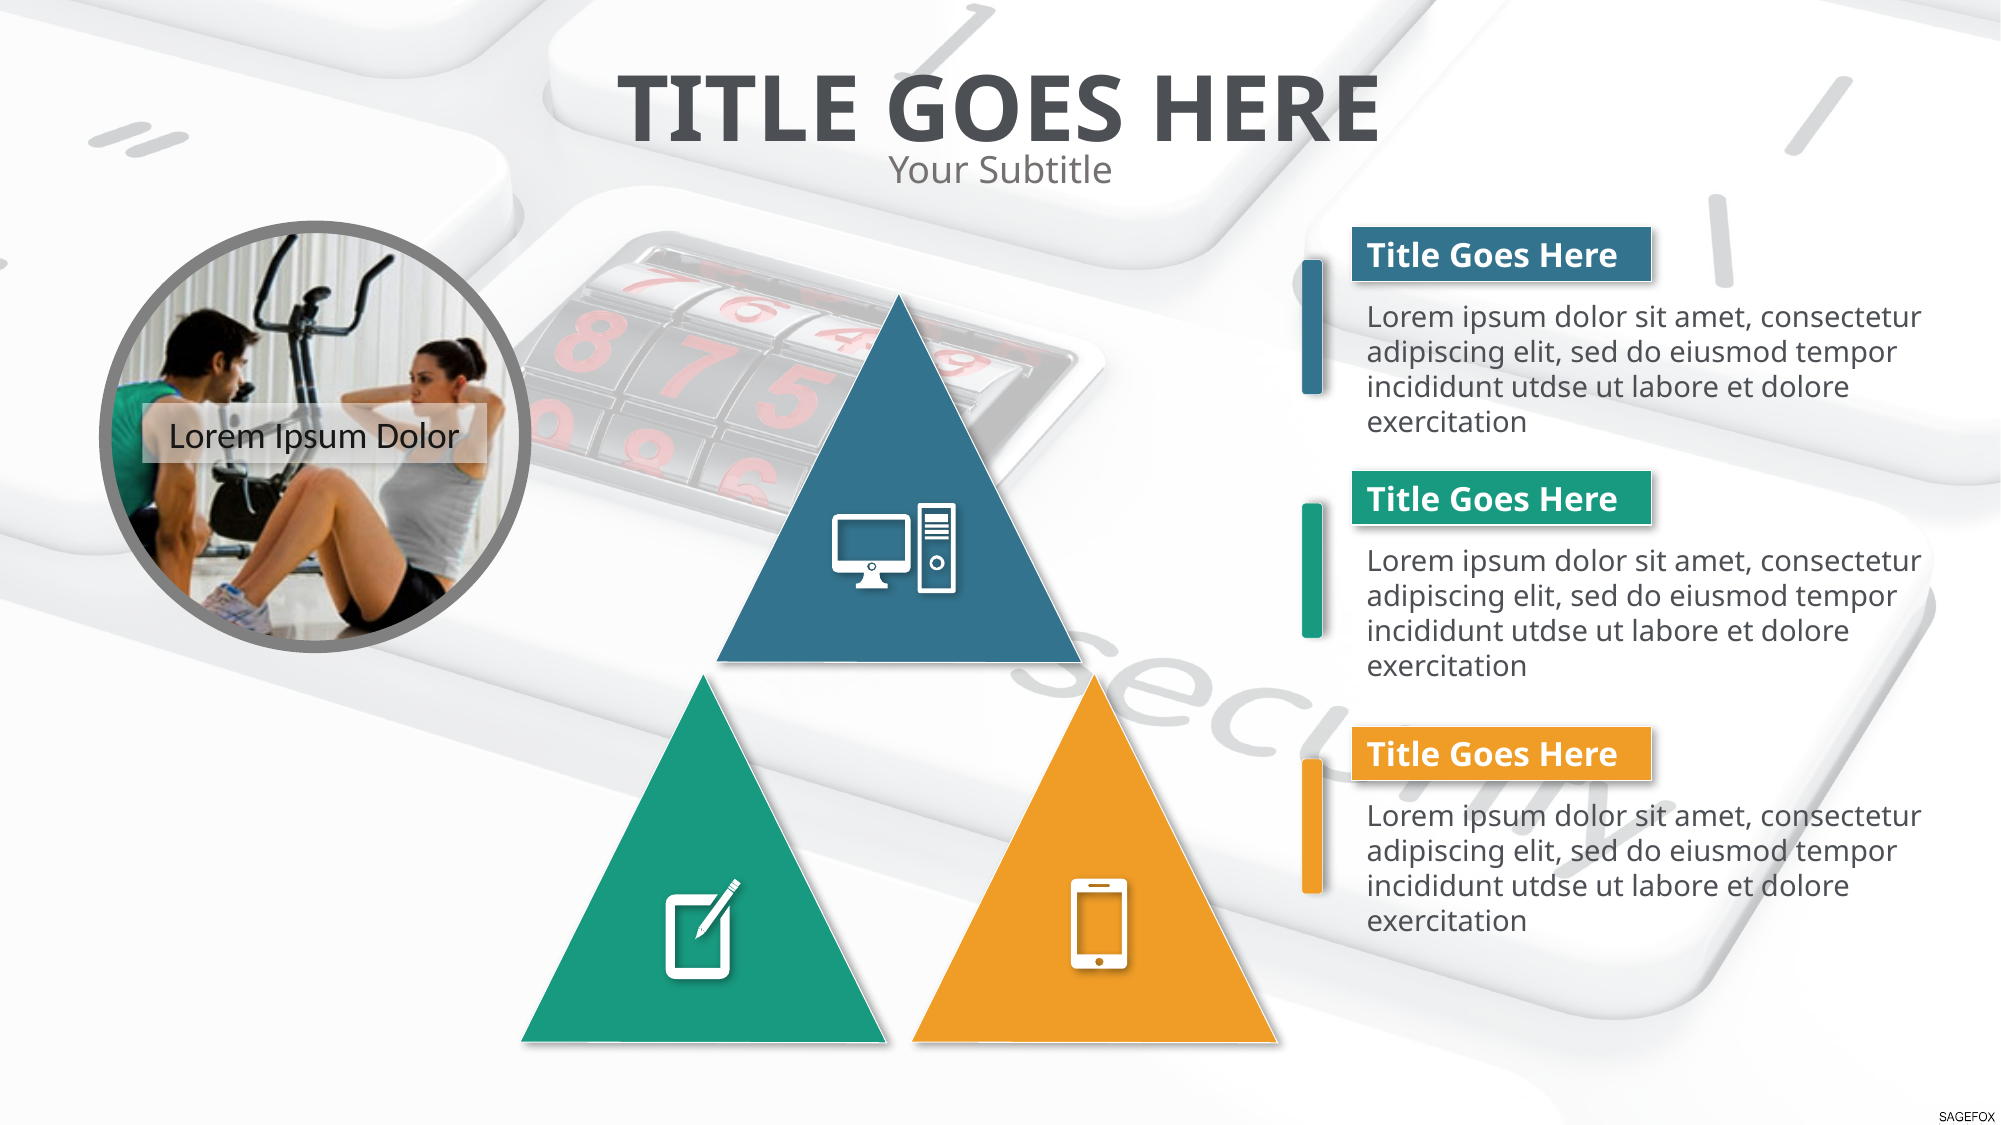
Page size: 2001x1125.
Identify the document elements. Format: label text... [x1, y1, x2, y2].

text_box [917, 503, 956, 594]
text_box [1300, 502, 1324, 640]
text_box [104, 225, 527, 648]
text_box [1351, 726, 1952, 947]
text_box [1300, 757, 1324, 896]
text_box Lorem Ipsum Dolor [142, 403, 488, 463]
text_box [832, 514, 911, 589]
picture [1936, 1111, 1997, 1125]
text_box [548, 42, 1452, 199]
text_box [519, 672, 887, 1043]
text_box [1351, 470, 1952, 692]
text_box [665, 894, 730, 980]
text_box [1351, 226, 1952, 448]
text_box [910, 672, 1278, 1043]
text_box [715, 292, 1083, 663]
text_box [694, 878, 741, 940]
text_box [1070, 878, 1128, 969]
text_box [1300, 258, 1324, 396]
